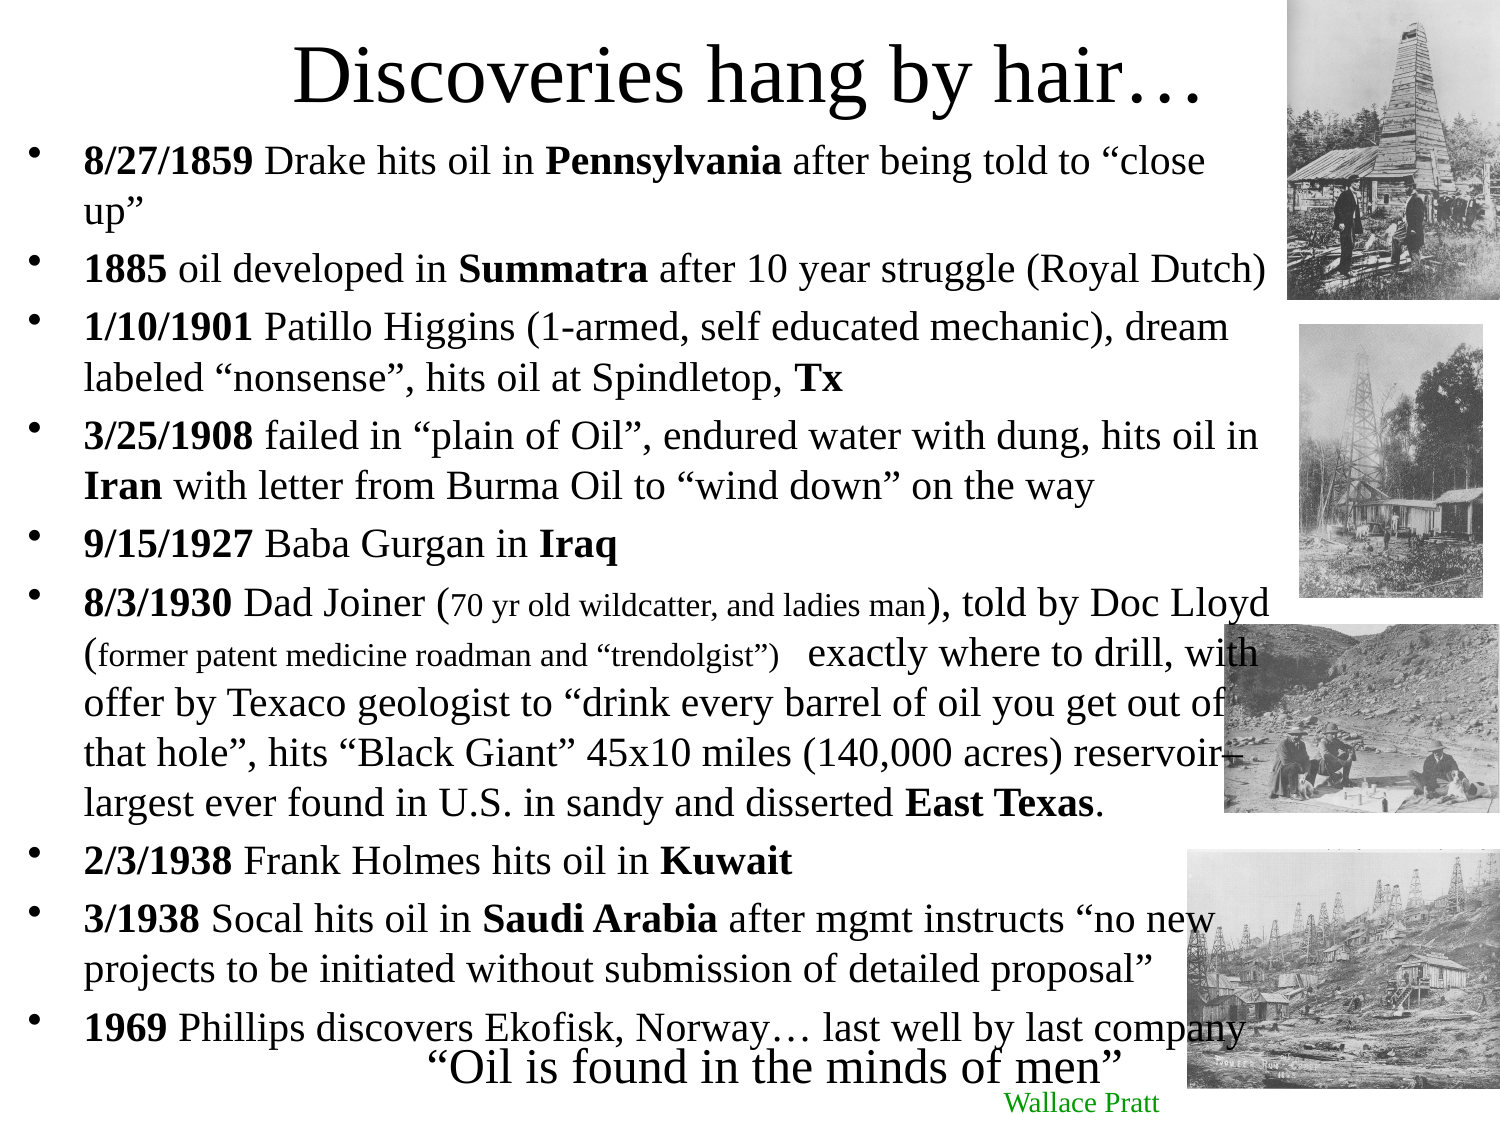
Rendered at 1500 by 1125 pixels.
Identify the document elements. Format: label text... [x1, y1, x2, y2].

text_box “Oil is found in the minds of men” [411, 1026, 1139, 1101]
picture [1299, 324, 1483, 598]
picture [1187, 849, 1500, 1089]
list 8/27/1859 Drake hits oil in Pennsylvania after being told to “close up” 1885 oil developed in Summatra after 10 year struggle (Royal Dutch) 1/10/1901 Patillo Higgins (1-armed, self educated mechanic), dream labeled “nonsense”, hits oil at Spindletop, Tx 3/25/1908 failed in “plain of Oil”, endured water with dung, hits oil in Iran with letter from Burma Oil to “wind down” on the way 9/15/1927 Baba Gurgan in Iraq 8/3/1930 Dad Joiner (70 yr old wildcatter, and ladies man), told by Doc Lloyd (former patent medicine roadman and “trendolgist”) exactly where to drill, with offer by Texaco geologist to “drink every barrel of oil you get out of that hole”, hits “Black Giant” 45x10 miles (140,000 acres) reservoir– largest ever found in U.S. in sandy and disserted East Texas. 2/3/1938 Frank Holmes hits oil in Kuwait 3/1938 Socal hits oil in Saudi Arabia after mgmt instructs “no new projects to be initiated without submission of detailed proposal” 1969 Phillips discovers Ekofisk, Norway… last well by last company [12, 124, 1288, 988]
picture [1224, 624, 1500, 813]
picture [1286, 0, 1500, 301]
text_box Wallace Pratt [988, 1075, 1175, 1125]
title Discoveries hang by hair… [112, 24, 1281, 113]
